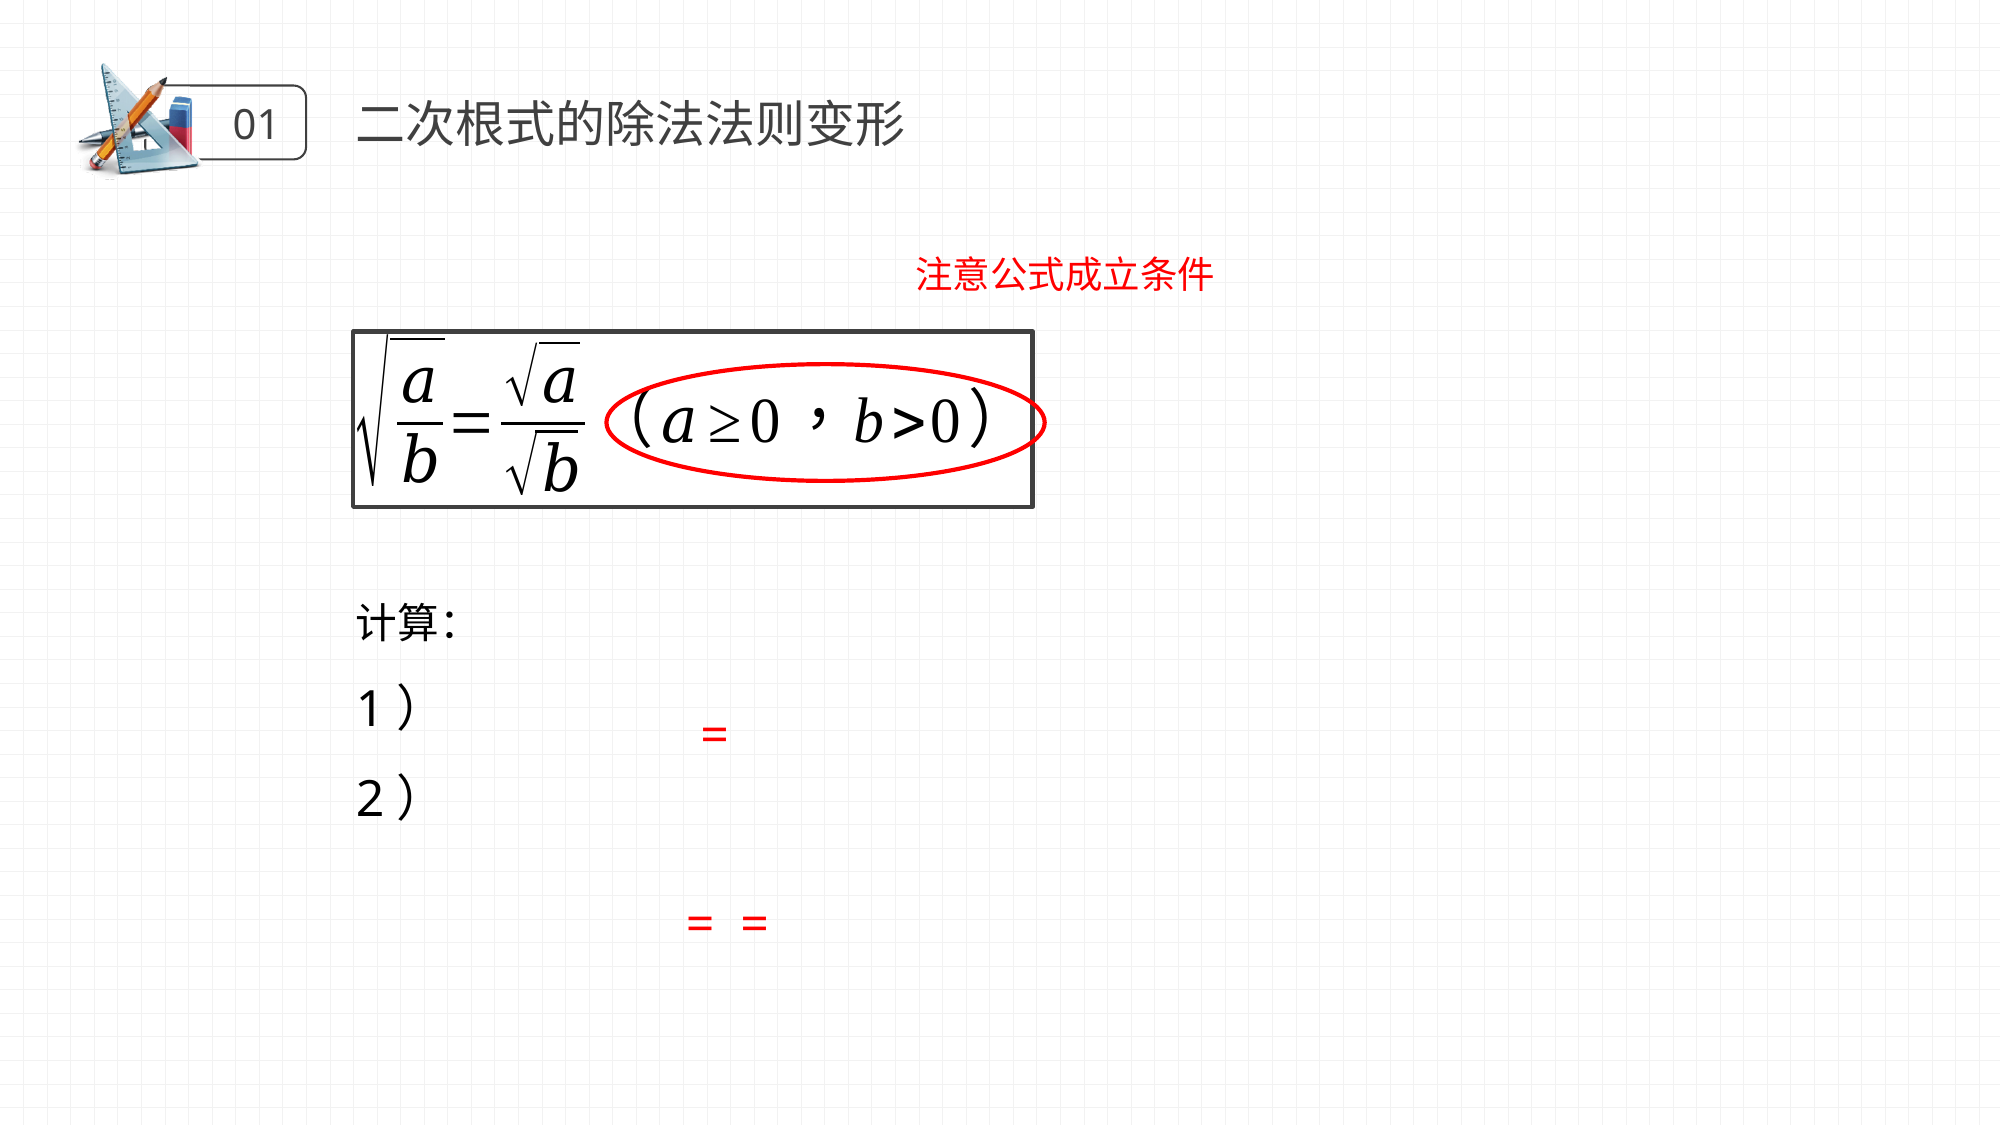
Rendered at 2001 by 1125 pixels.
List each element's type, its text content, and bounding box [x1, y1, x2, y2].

text_box 注意公式成立条件 [900, 243, 1248, 304]
text_box [606, 364, 1045, 481]
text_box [50, 35, 1137, 223]
